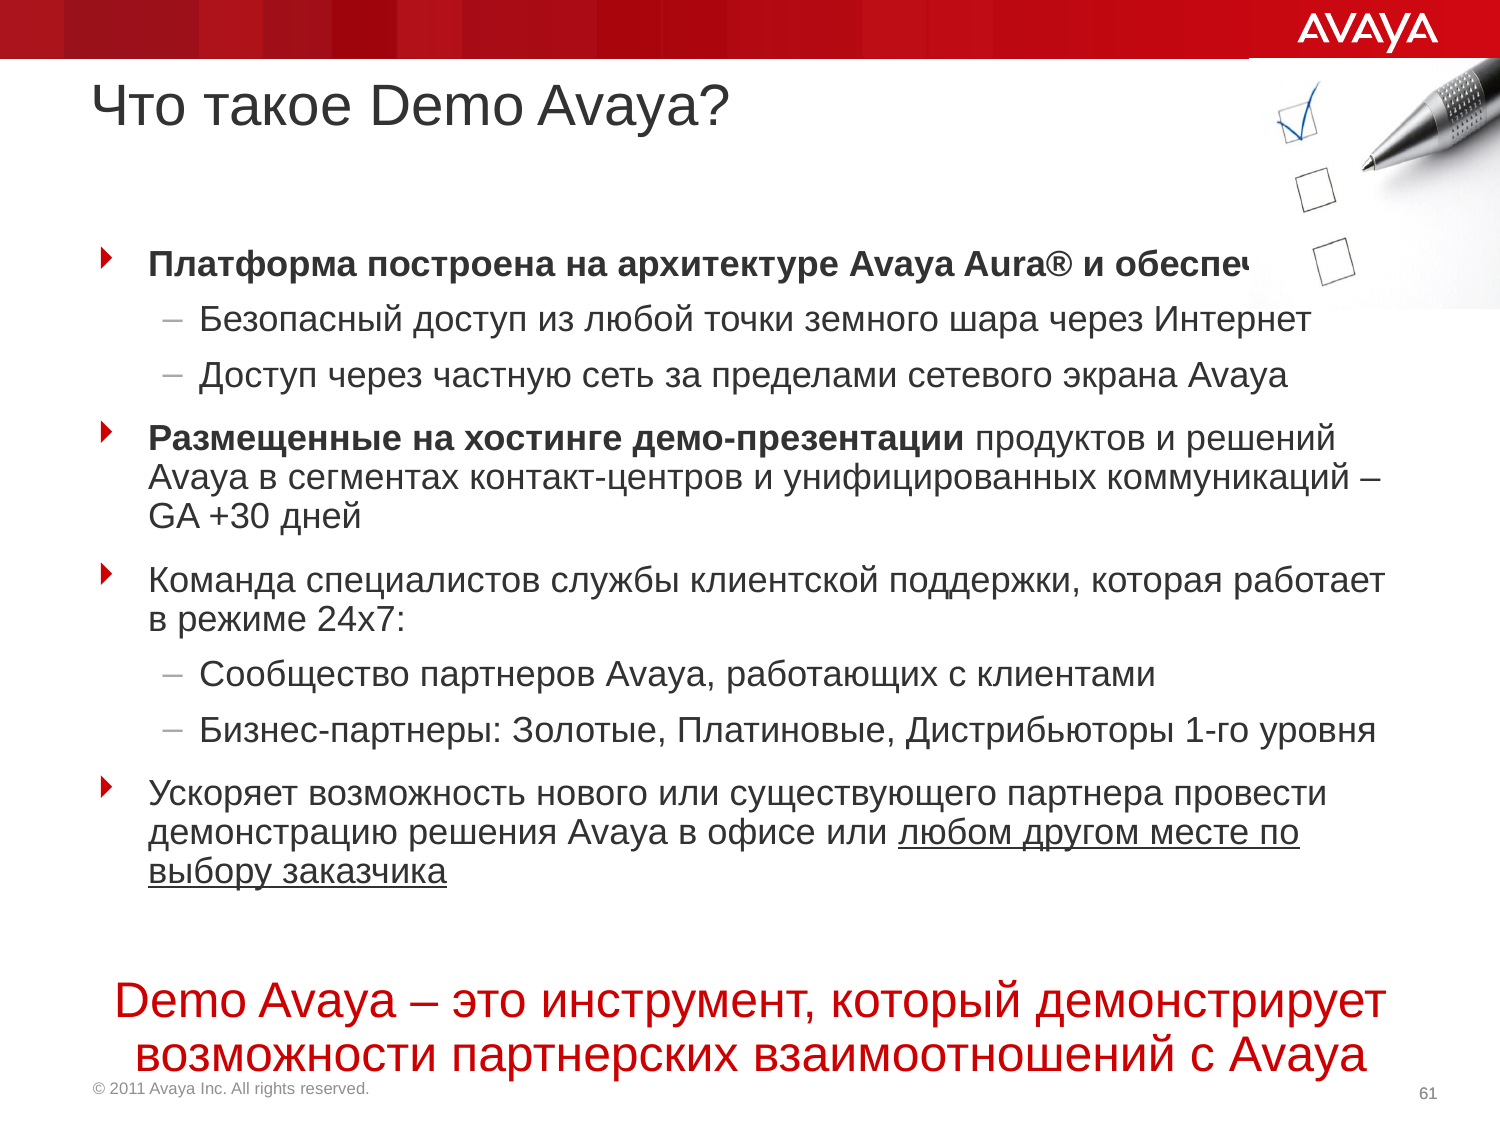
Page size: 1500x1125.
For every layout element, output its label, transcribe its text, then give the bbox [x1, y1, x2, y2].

title Что такое Demo Avaya? [75, 71, 1244, 209]
list Платформа построена на архитектуре Avaya Aura® и обеспечивает: Безопасный доступ из любой точки земного шара через Интернет Доступ через частную сеть за пределами сетевого экрана Avaya Размещенные на хостинге демо-презентации продуктов и решений Avaya в сегментах контакт-центров и унифицированных коммуникаций – GA +30 дней Команда специалистов службы клиентской поддержки, которая работает в режиме 24x7: Сообщество партнеров Avaya, работающих с клиентами Бизнес-партнеры: Золотые, Платиновые, Дистрибьюторы 1-го уровня Ускоряет возможность нового или существующего партнера провести демонстрацию решения Avaya в офисе или любом другом месте по выбору заказчика [75, 237, 1425, 951]
text_box Demo Avaya – это инструмент, который демонстрирует возможности партнерских взаимоотношений с Avaya [75, 951, 1426, 1090]
picture [1249, 58, 1500, 309]
